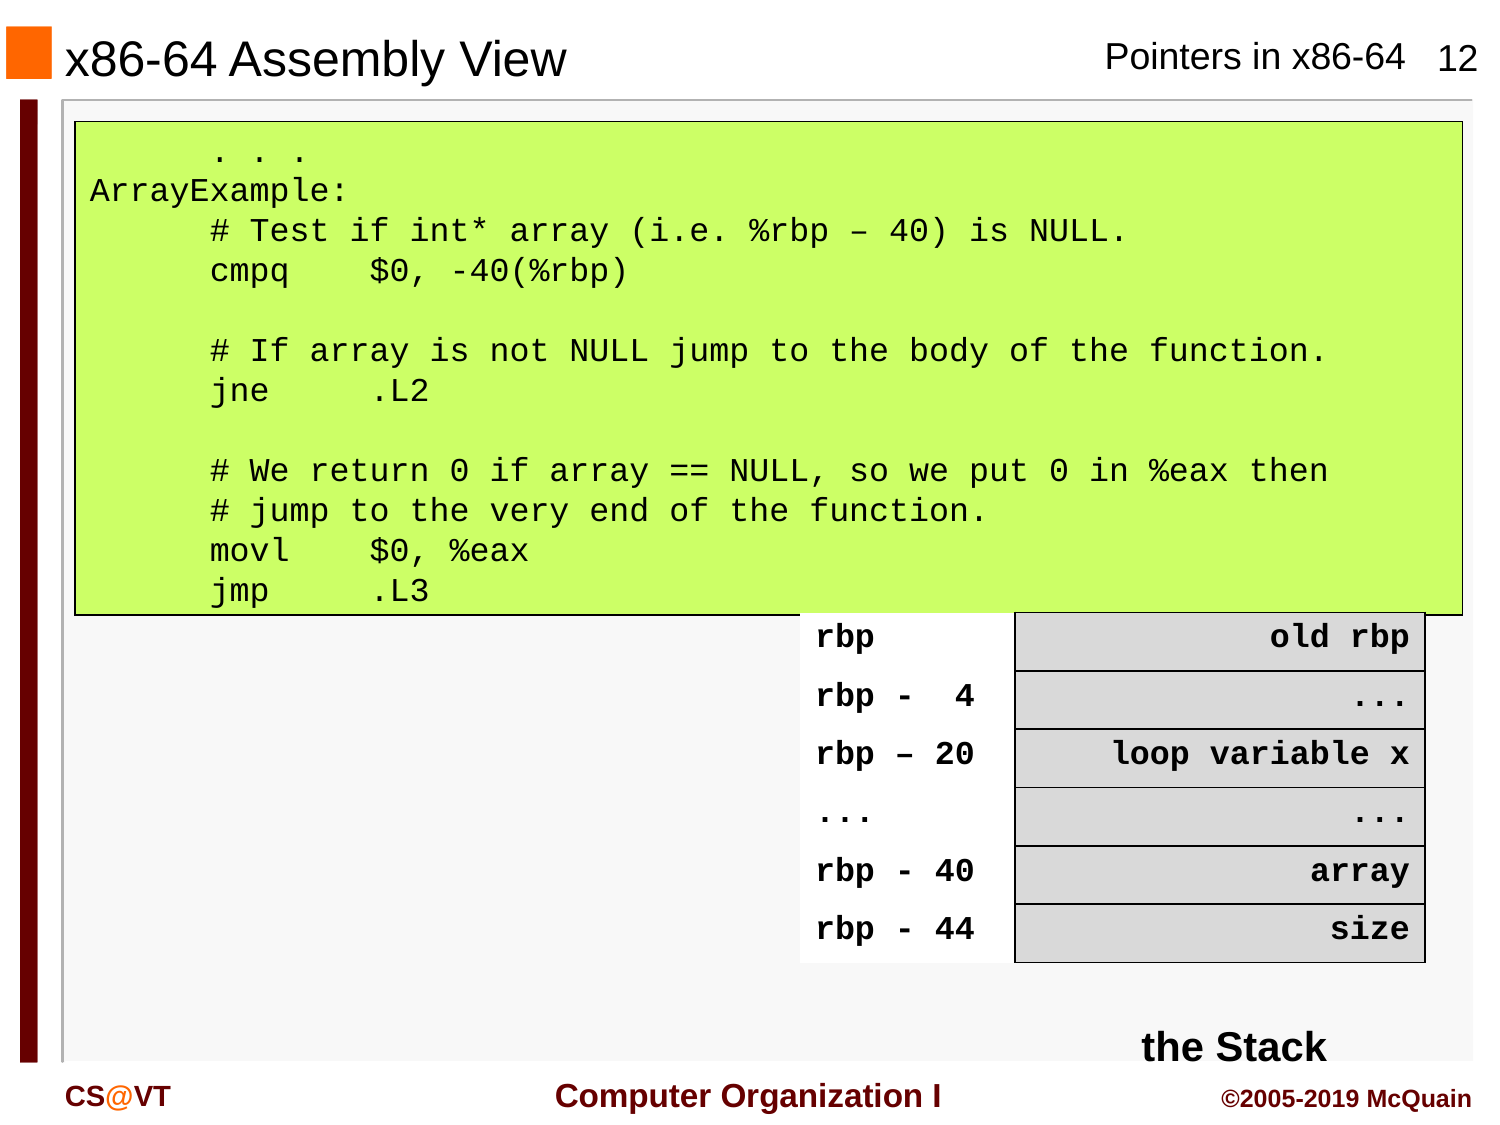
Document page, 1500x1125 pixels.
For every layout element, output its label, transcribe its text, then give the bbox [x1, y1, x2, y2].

table_cell ... [800, 788, 1014, 846]
table_cell size [1016, 905, 1424, 962]
title x86-64 Assembly View [50, 28, 1000, 85]
table_header old rbp [1016, 613, 1424, 670]
table_cell ... [1016, 672, 1424, 728]
text_box . . . ArrayExample: # Test if int* array (i.e. %rbp – 40) is NULL. cmpq $0, -40(%rbp) # If array is not NULL jump to the body of the function. jne .L2 # We return 0 if array == NULL, so we put 0 in %eax then # jump to the very end of the function. movl $0, %eax jmp .L3 [75, 121, 1463, 616]
text_box the Stack [1087, 1012, 1382, 1078]
table_cell rbp - 4 [800, 671, 1014, 729]
table_cell ... [1016, 788, 1424, 845]
table_cell loop variable x [1016, 730, 1424, 787]
table_cell array [1016, 847, 1424, 903]
table_cell rbp – 20 [800, 729, 1014, 788]
table_cell rbp - 40 [800, 846, 1014, 904]
table_header rbp [800, 613, 1014, 671]
table_cell rbp - 44 [800, 904, 1014, 963]
